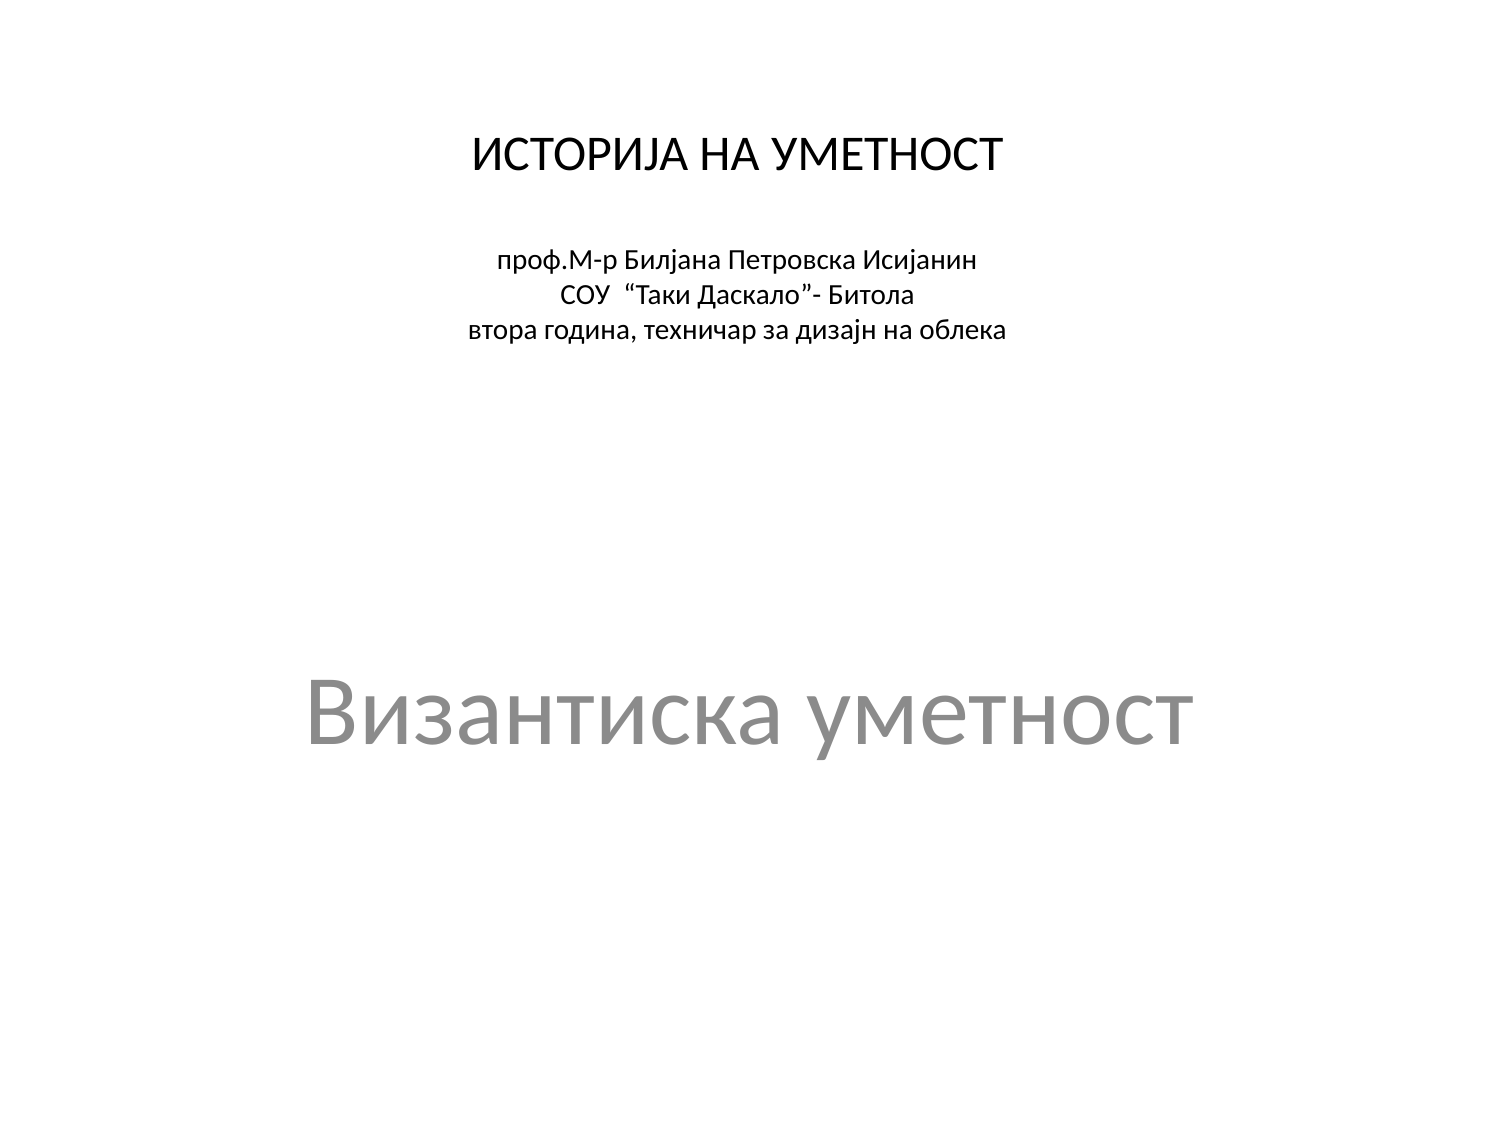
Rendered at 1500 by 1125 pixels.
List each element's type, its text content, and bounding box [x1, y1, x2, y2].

subtitle Византиска уметност [225, 637, 1275, 925]
title ИСТОРИЈА НА УМЕТНОСТ проф.М-р Билјана Петровска Исијанин СОУ “Таки Даскало”- Битола втора година, техничар за дизајн на облека [99, 112, 1375, 354]
